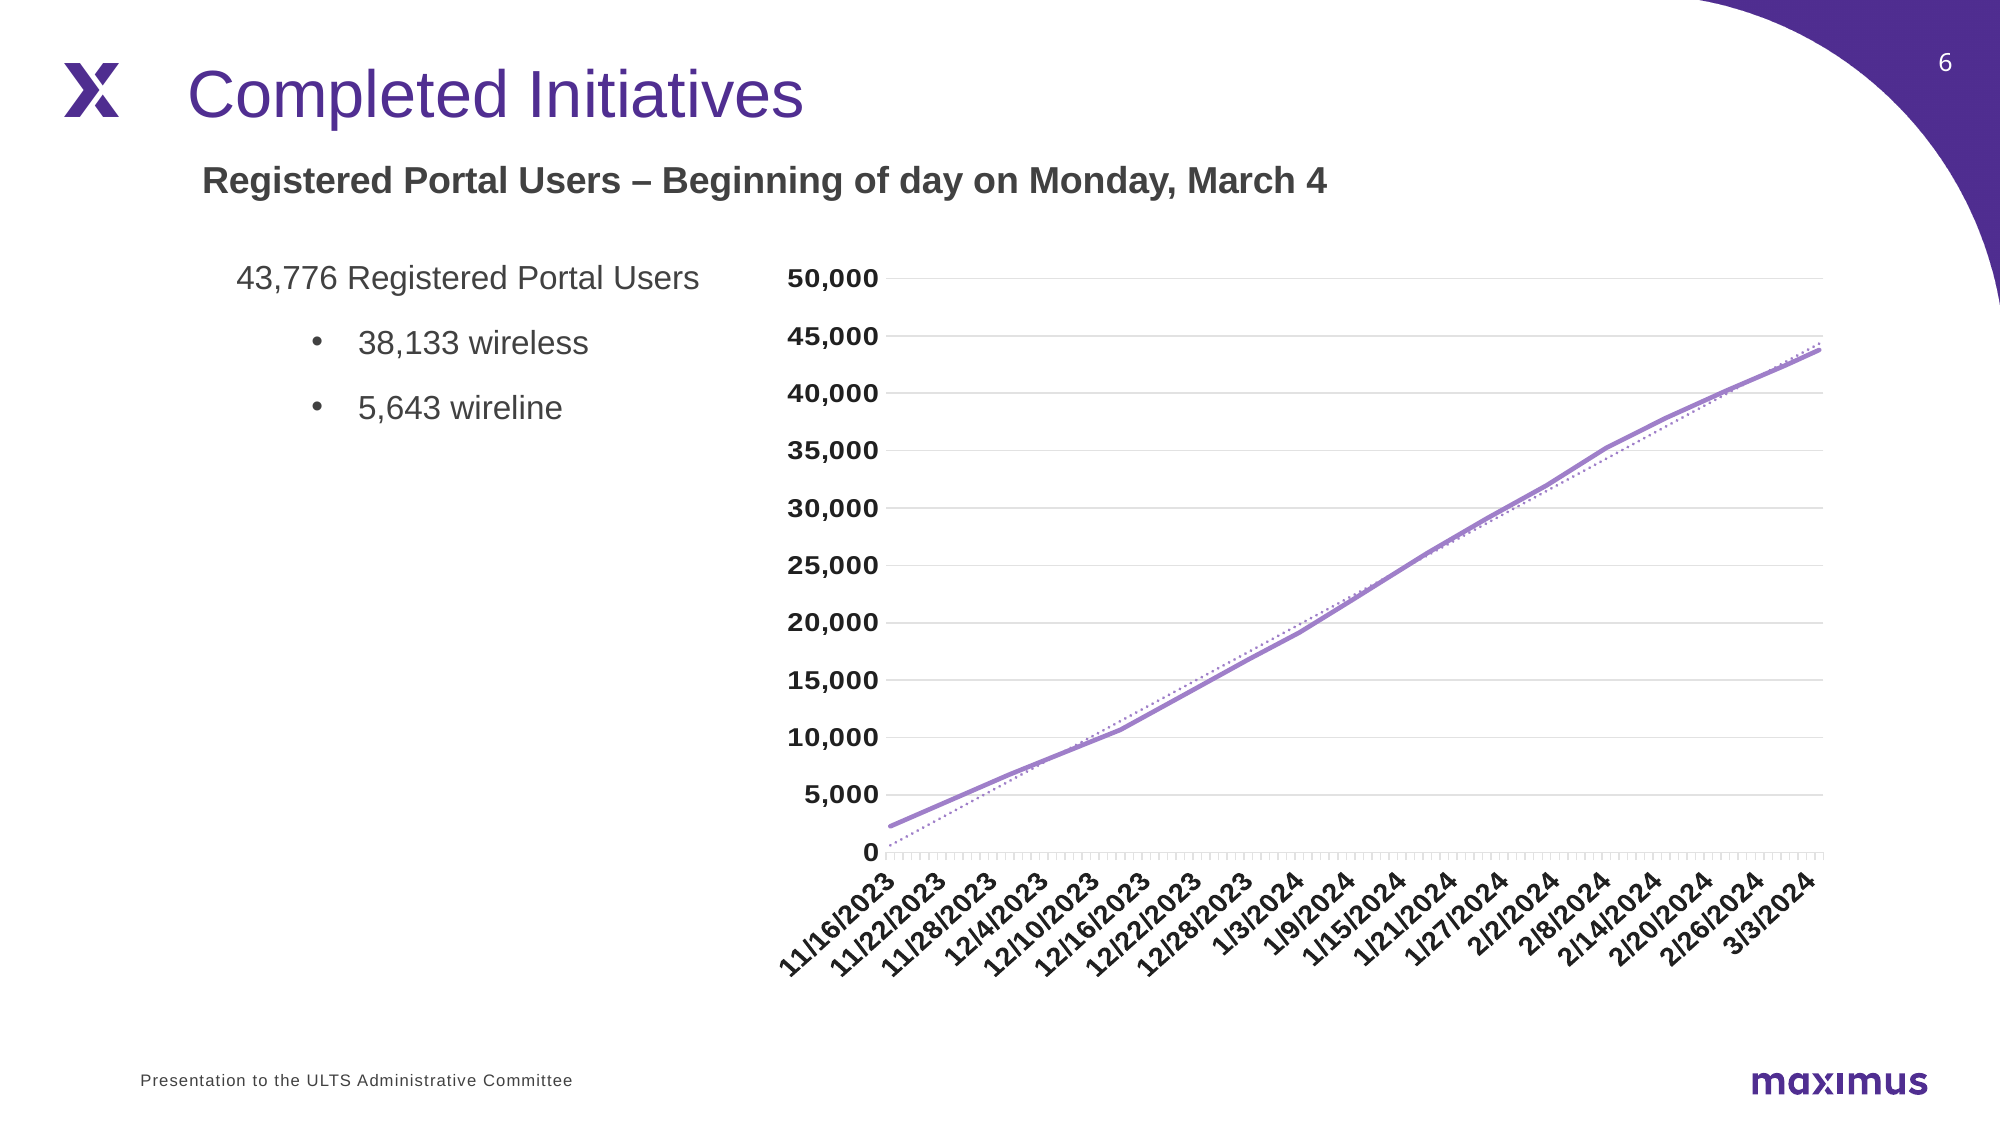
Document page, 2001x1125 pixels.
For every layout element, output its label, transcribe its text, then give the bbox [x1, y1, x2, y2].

picture [1695, 150, 2000, 305]
chart [771, 245, 1841, 983]
text_box 43,776 Registered Portal Users 38,133 wireless 5,643 wireline [221, 248, 771, 499]
picture [1695, 0, 2000, 52]
picture [64, 63, 119, 117]
text_box Registered Portal Users – Beginning of day on Monday, March 4 [187, 149, 1890, 209]
list Completed Initiatives [187, 52, 2000, 150]
